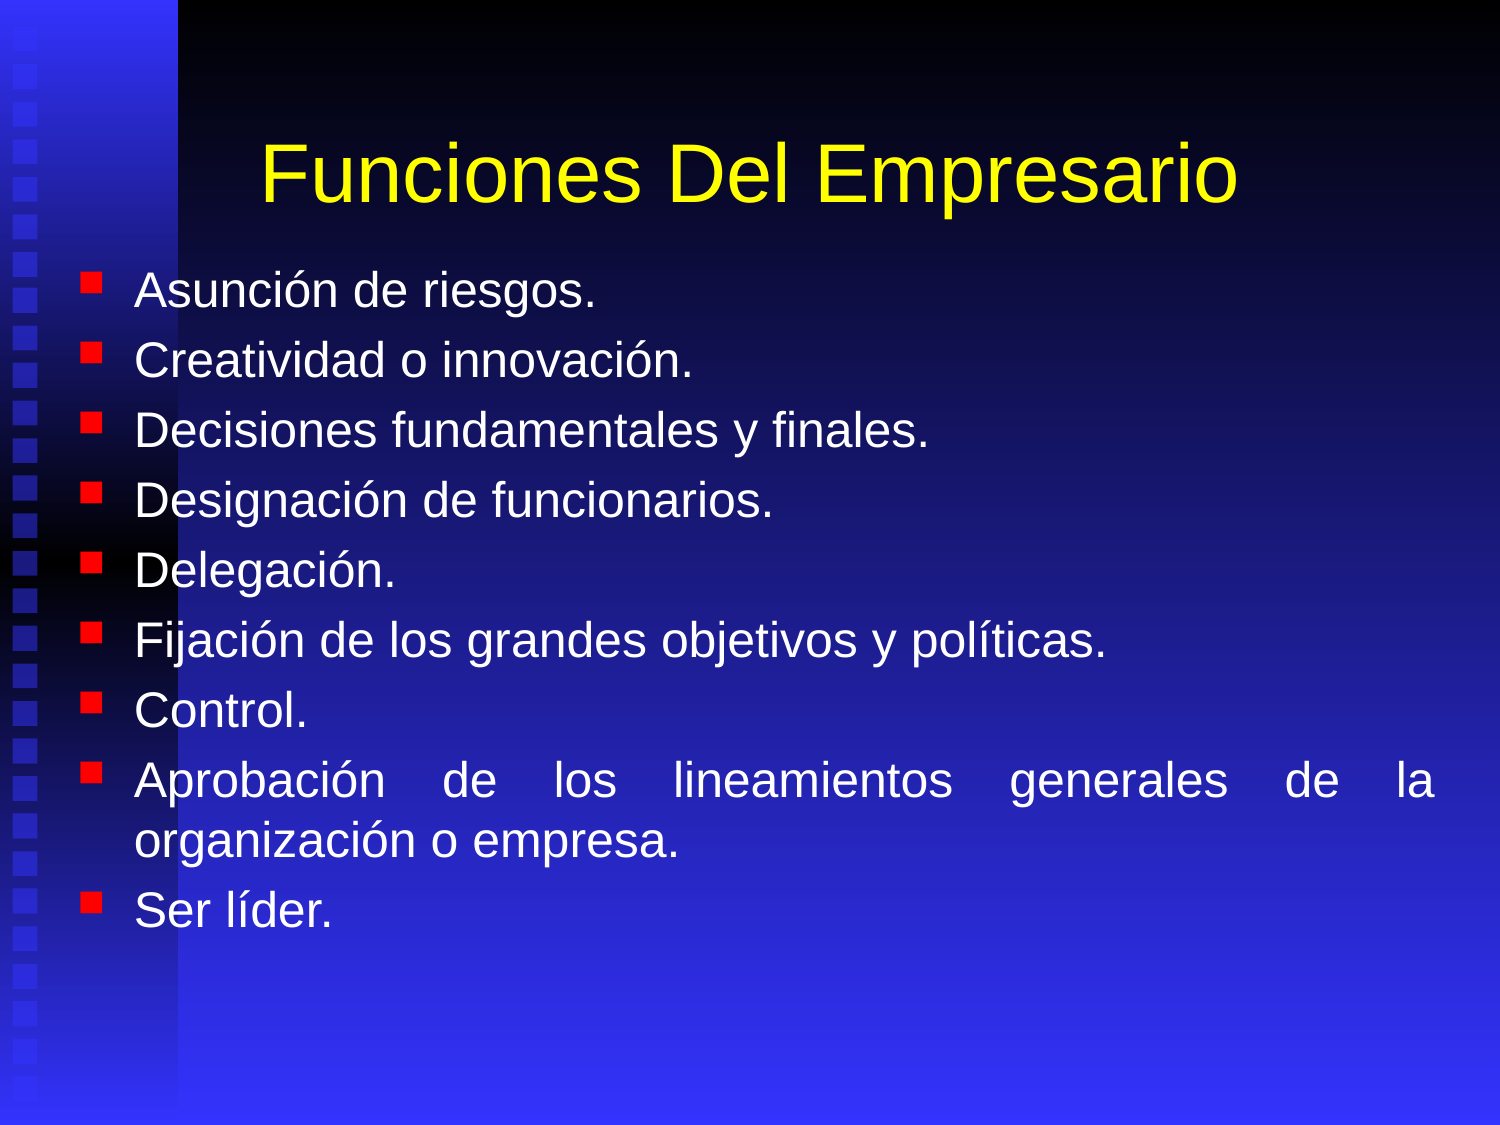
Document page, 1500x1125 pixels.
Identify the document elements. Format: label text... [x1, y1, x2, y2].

title Funciones Del Empresario [112, 74, 1388, 249]
list Asunción de riesgos. Creatividad o innovación. Decisiones fundamentales y finales. Designación de funcionarios. Delegación. Fijación de los grandes objetivos y políticas. Control. Aprobación de los lineamientos generales de la organización o empresa. Ser líder. [62, 249, 1451, 1063]
